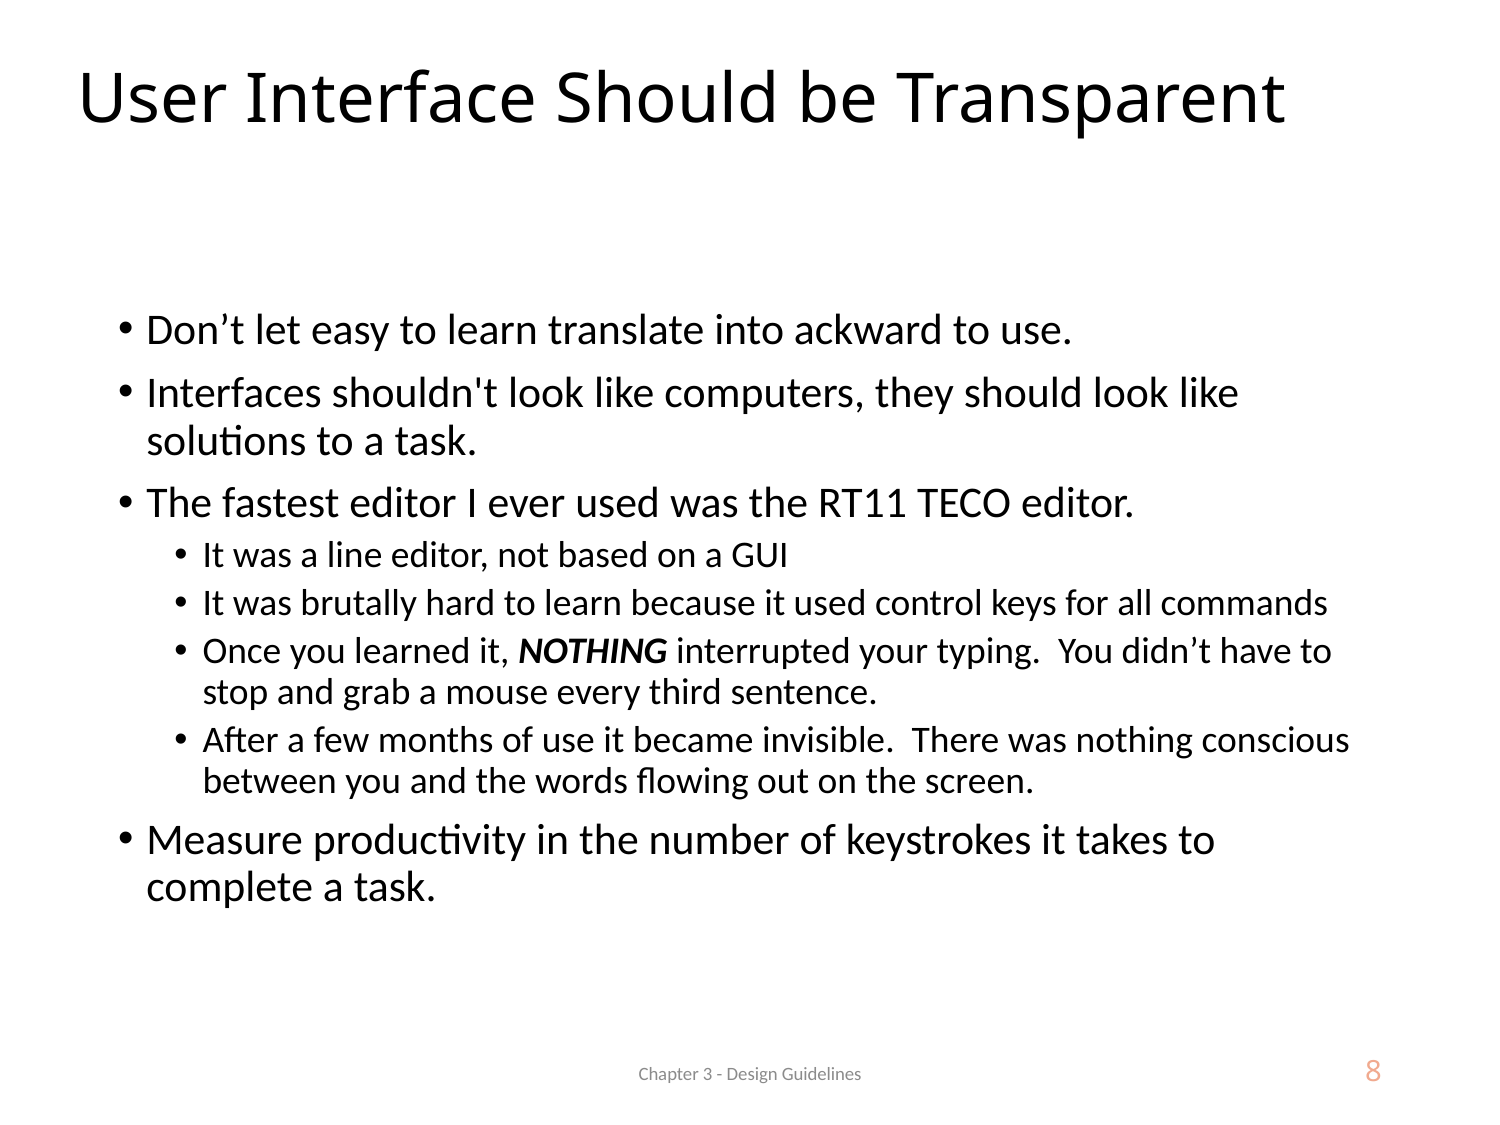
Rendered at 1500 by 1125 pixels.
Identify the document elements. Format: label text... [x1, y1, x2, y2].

list Don’t let easy to learn translate into ackward to use. Interfaces shouldn't look like computers, they should look like solutions to a task. The fastest editor I ever used was the RT11 TECO editor. It was a line editor, not based on a GUI It was brutally hard to learn because it used control keys for all commands Once you learned it, NOTHING interrupted your typing. You didn’t have to stop and grab a mouse every third sentence. After a few months of use it became invisible. There was nothing conscious between you and the words flowing out on the screen. Measure productivity in the number of keystrokes it takes to complete a task. [103, 299, 1397, 1014]
footer Chapter 3 - Design Guidelines [496, 1042, 1004, 1103]
slide_number 8 [1059, 1042, 1397, 1103]
title User Interface Should be Transparent [62, 37, 1438, 163]
